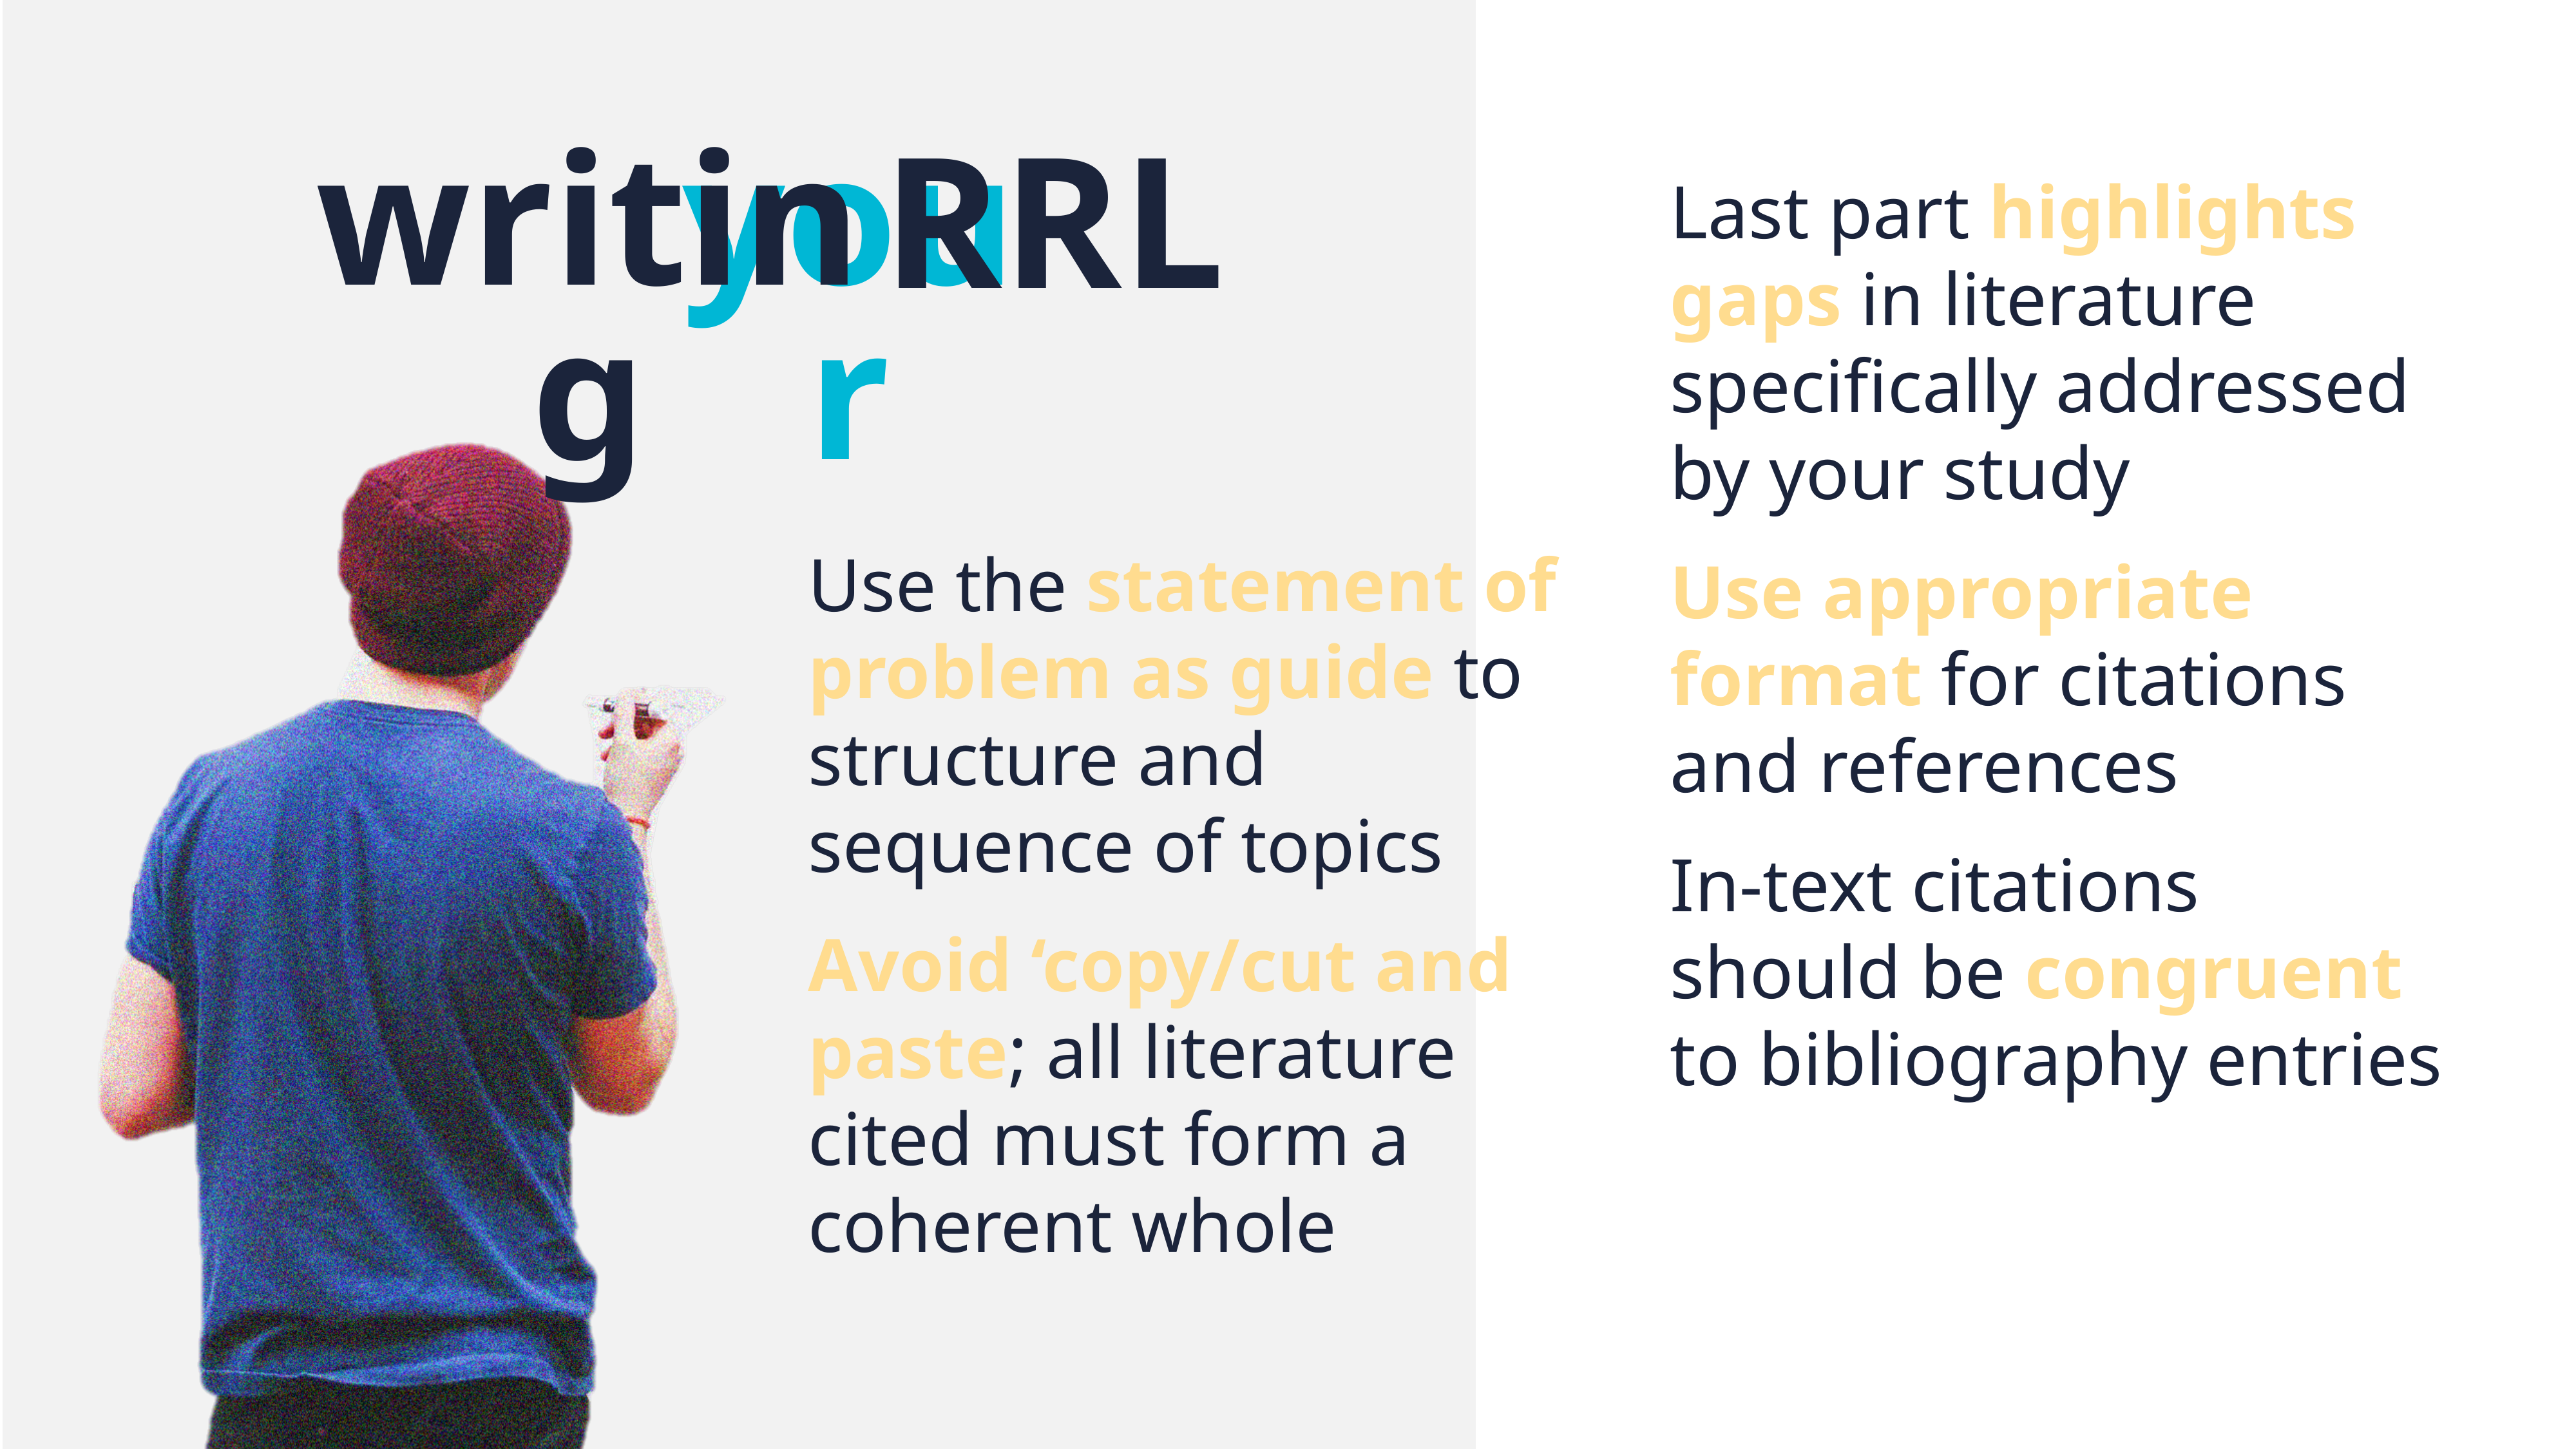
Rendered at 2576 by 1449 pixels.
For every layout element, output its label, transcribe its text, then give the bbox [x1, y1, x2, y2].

text_box Last part highlights gaps in literature specifically addressed by your study Use appropriate format for citations and references In-text citations should be congruent to bibliography entries [1660, 156, 2459, 1090]
text_box Use the statement of problem as guide to structure and sequence of topics Avoid ‘copy/cut and paste; all literature cited must form a coherent whole [1476, 529, 1598, 1318]
picture [2, 0, 1476, 1449]
